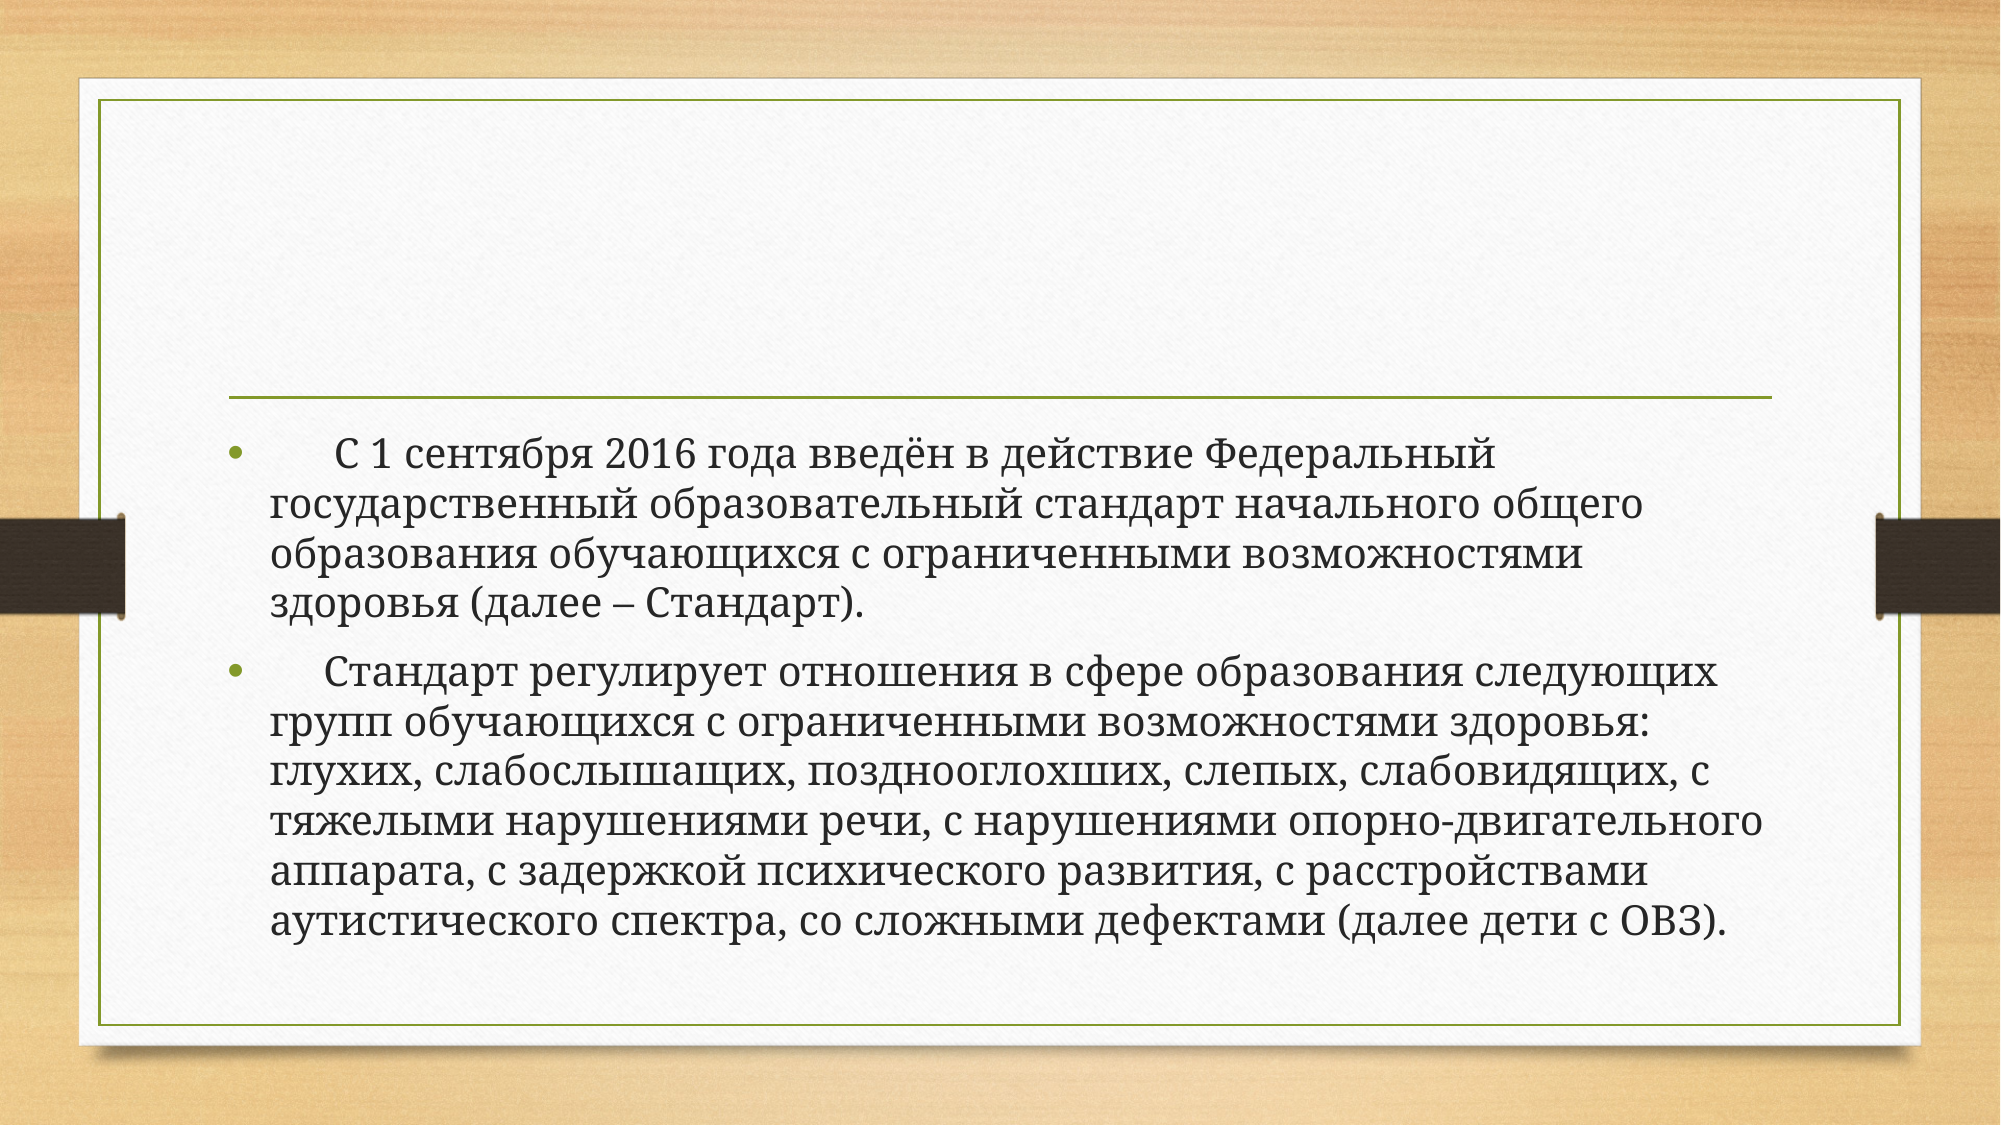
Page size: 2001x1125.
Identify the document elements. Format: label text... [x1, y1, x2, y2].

picture [0, 0, 2001, 1125]
list С 1 сентября 2016 года введён в действие Федеральный государственный образовательный стандарт начального общего образования обучающихся с ограниченными возможностями здоровья (далее – Стандарт). Стандарт регулирует отношения в сфере образования следующих групп обучающихся с ограниченными возможностями здоровья: глухих, слабослышащих, позднооглохших, слепых, слабовидящих, с тяжелыми нарушениями речи, с нарушениями опорно-двигательного аппарата, с задержкой психического развития, с расстройствами аутистического спектра, со сложными дефектами (далее дети с ОВЗ). [212, 419, 1788, 964]
